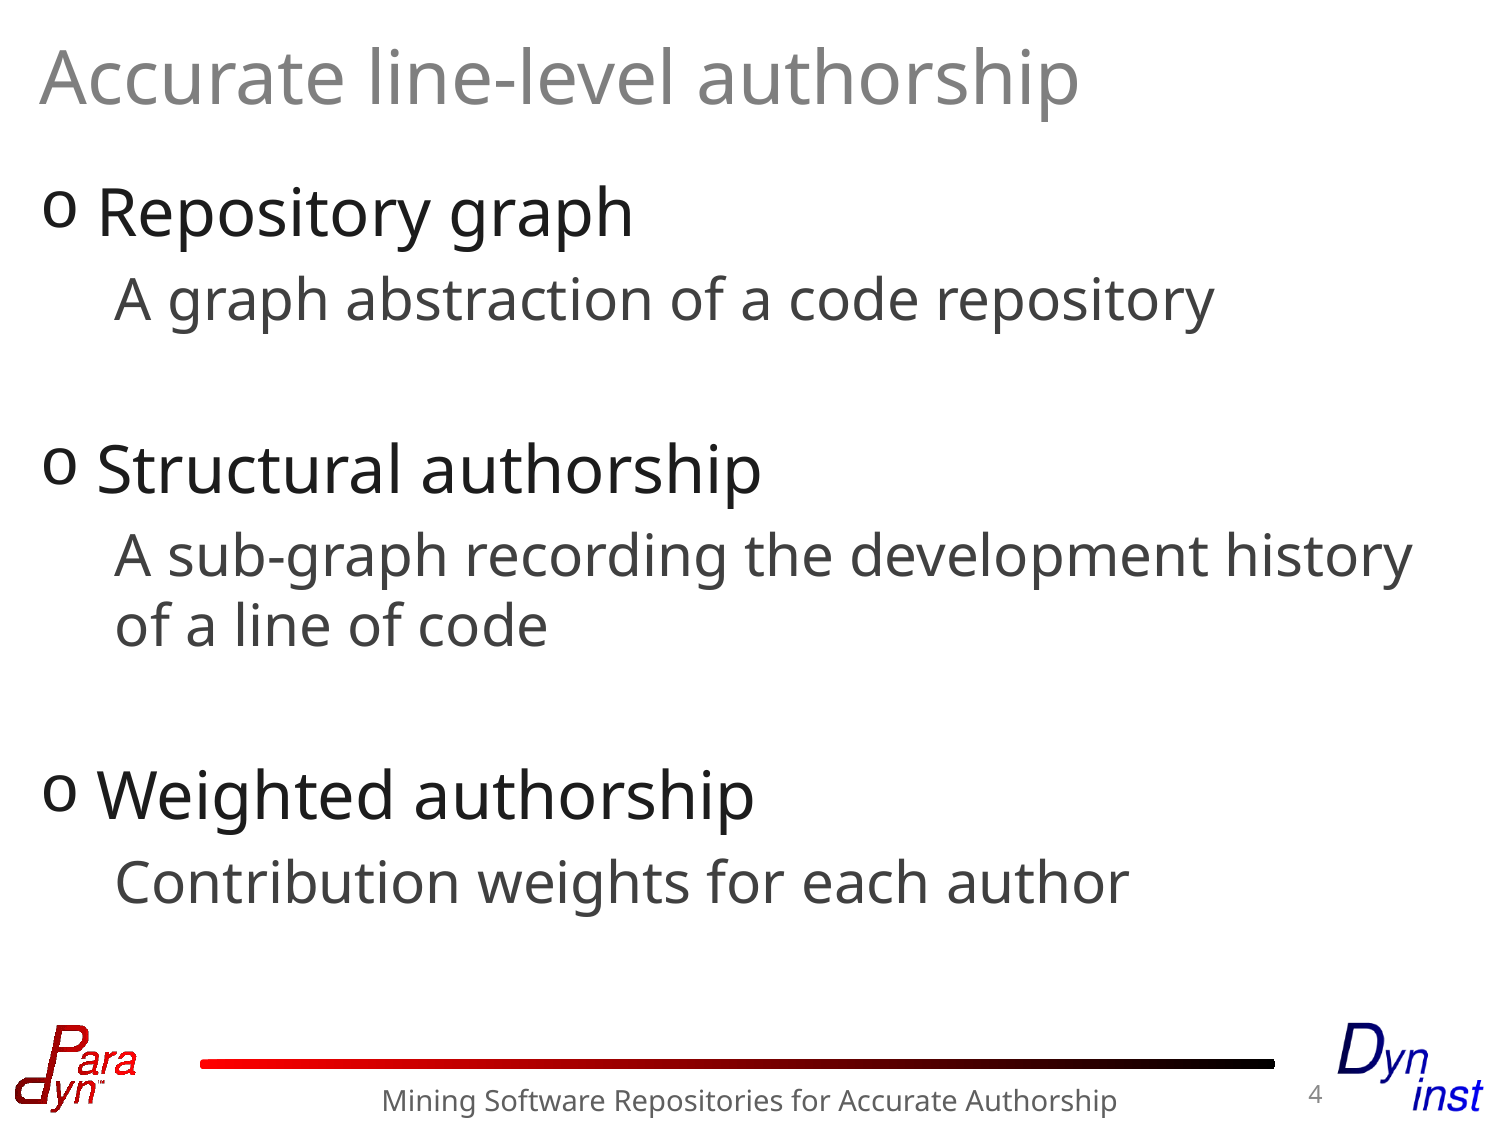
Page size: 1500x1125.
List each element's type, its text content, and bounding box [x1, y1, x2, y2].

picture [1337, 1022, 1488, 1113]
picture [12, 1022, 137, 1113]
title Accurate line-level authorship [24, 12, 1475, 138]
list Repository graph A graph abstraction of a code repository Structural authorship A sub-graph recording the development history of a line of code Weighted authorship Contribution weights for each author [24, 162, 1463, 1013]
slide_number 4 [1137, 1065, 1338, 1125]
footer Mining Software Repositories for Accurate Authorship [362, 1074, 1138, 1125]
